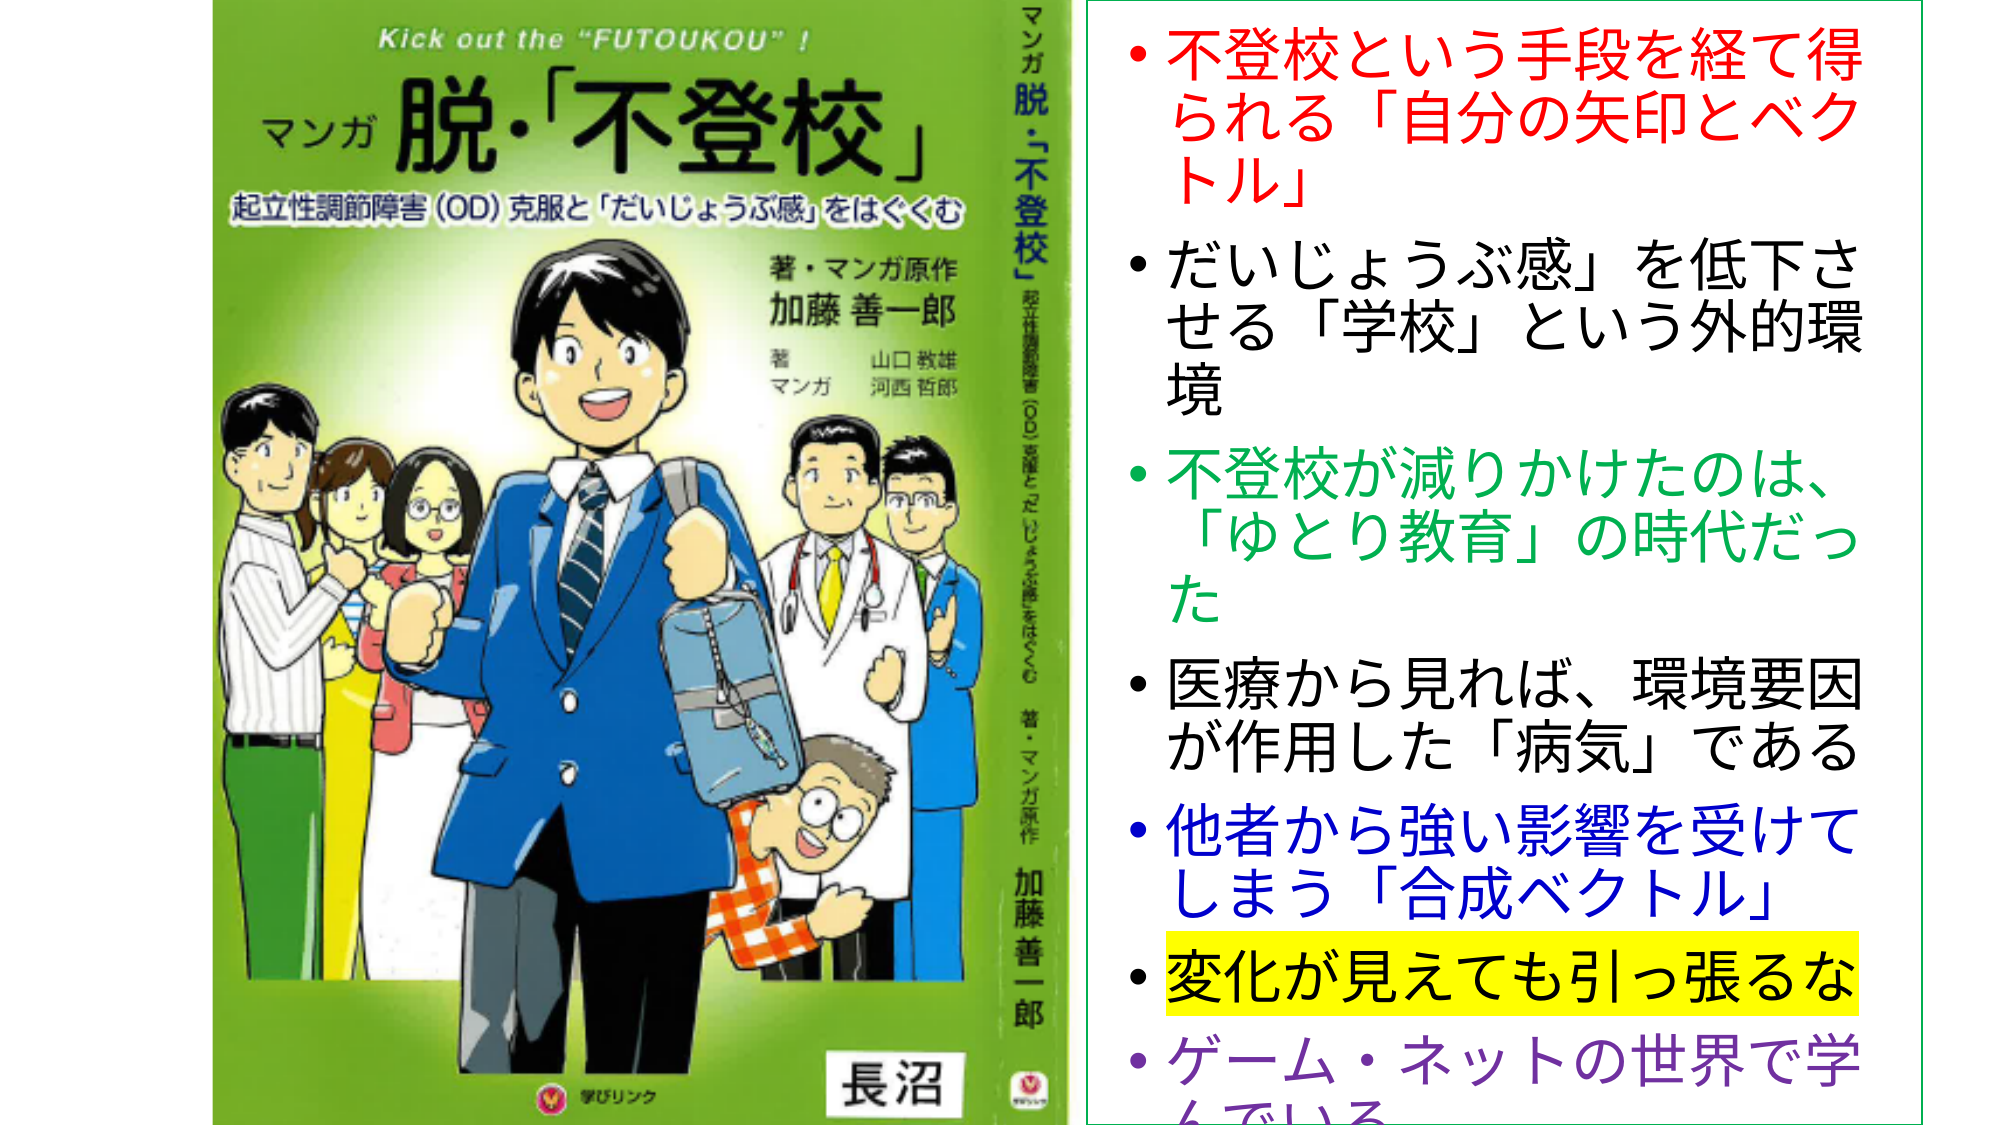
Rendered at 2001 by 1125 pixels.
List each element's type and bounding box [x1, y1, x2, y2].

text_box [212, 0, 1923, 1125]
